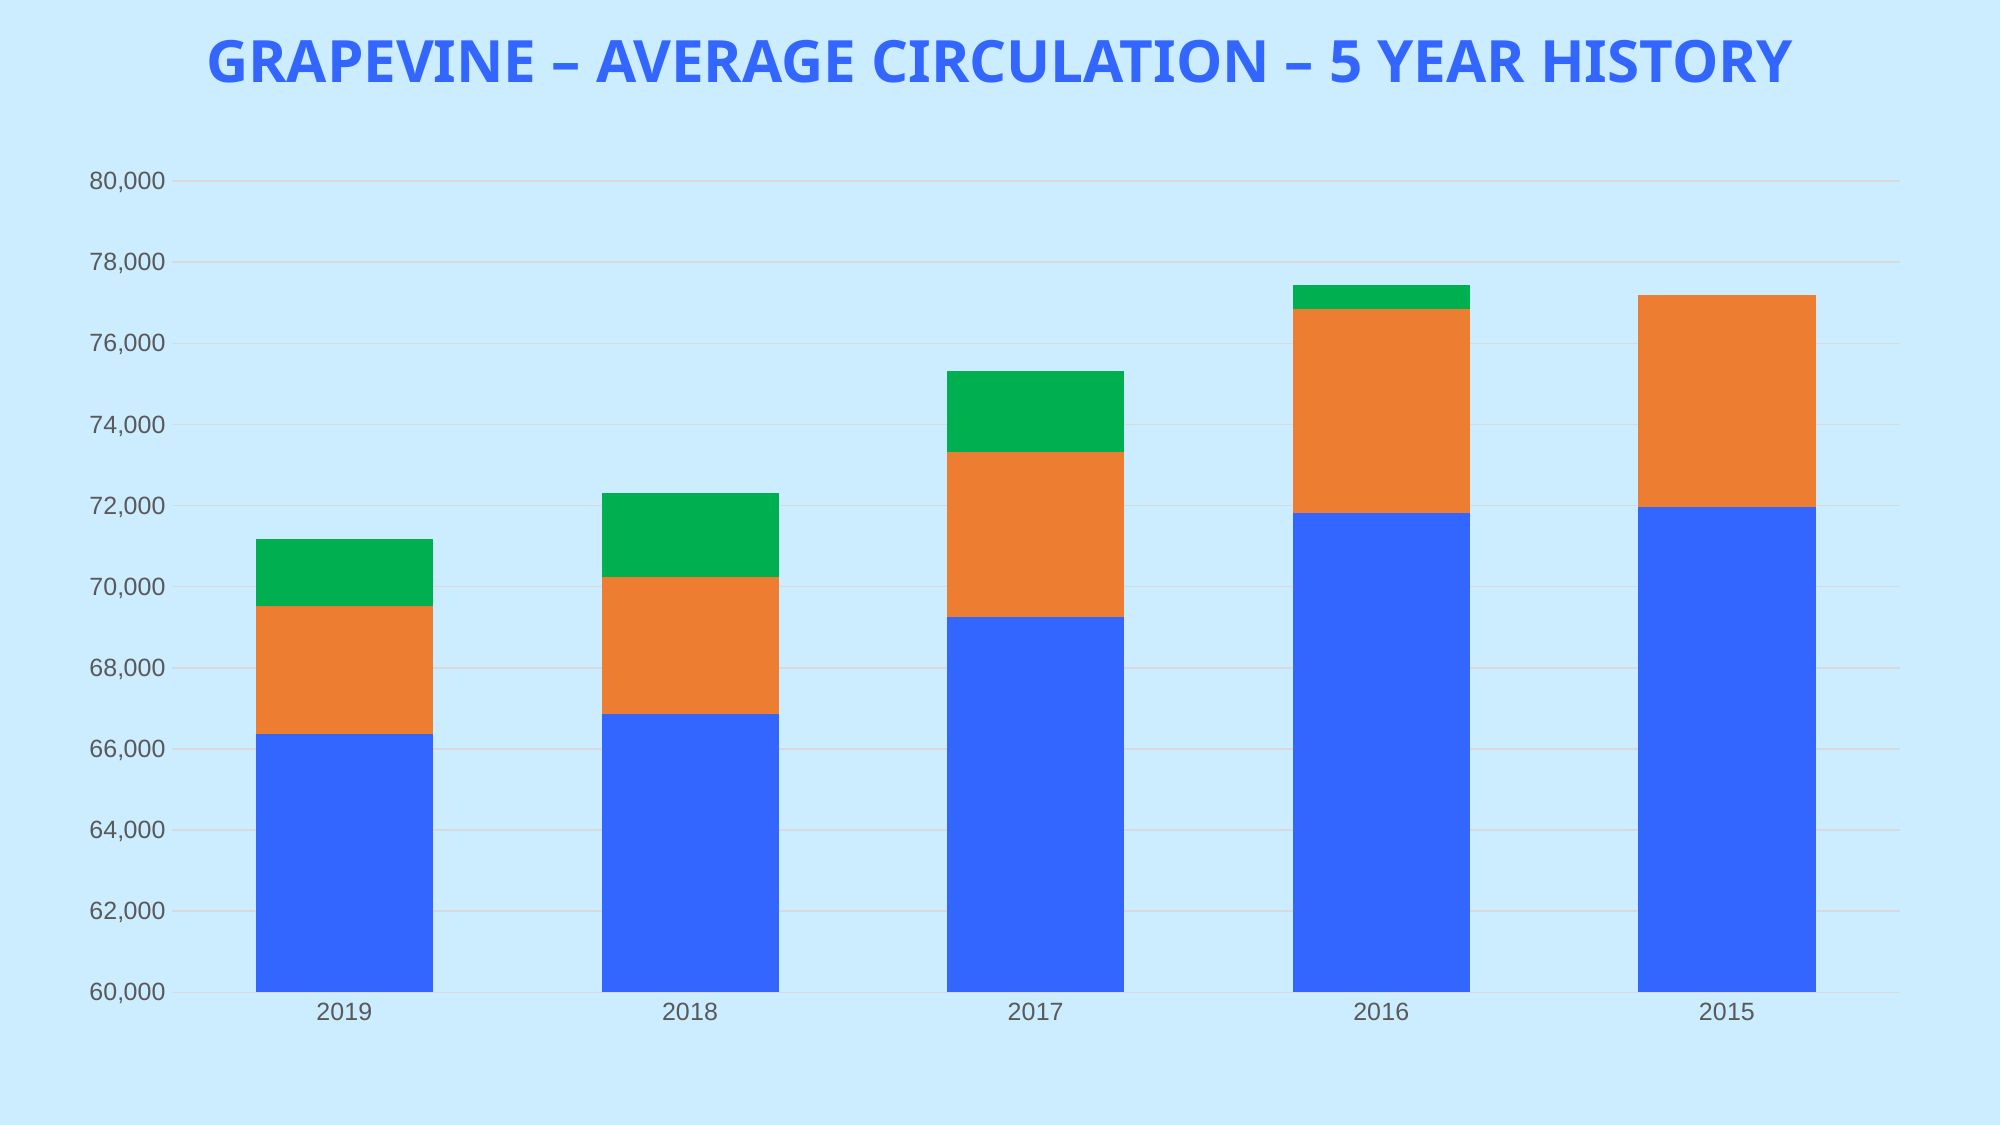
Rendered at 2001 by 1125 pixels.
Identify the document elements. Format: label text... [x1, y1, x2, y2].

chart [51, 149, 1938, 1043]
title GRAPEVINE – AVERAGE CIRCULATION – 5 YEAR HISTORY [0, 0, 2000, 127]
